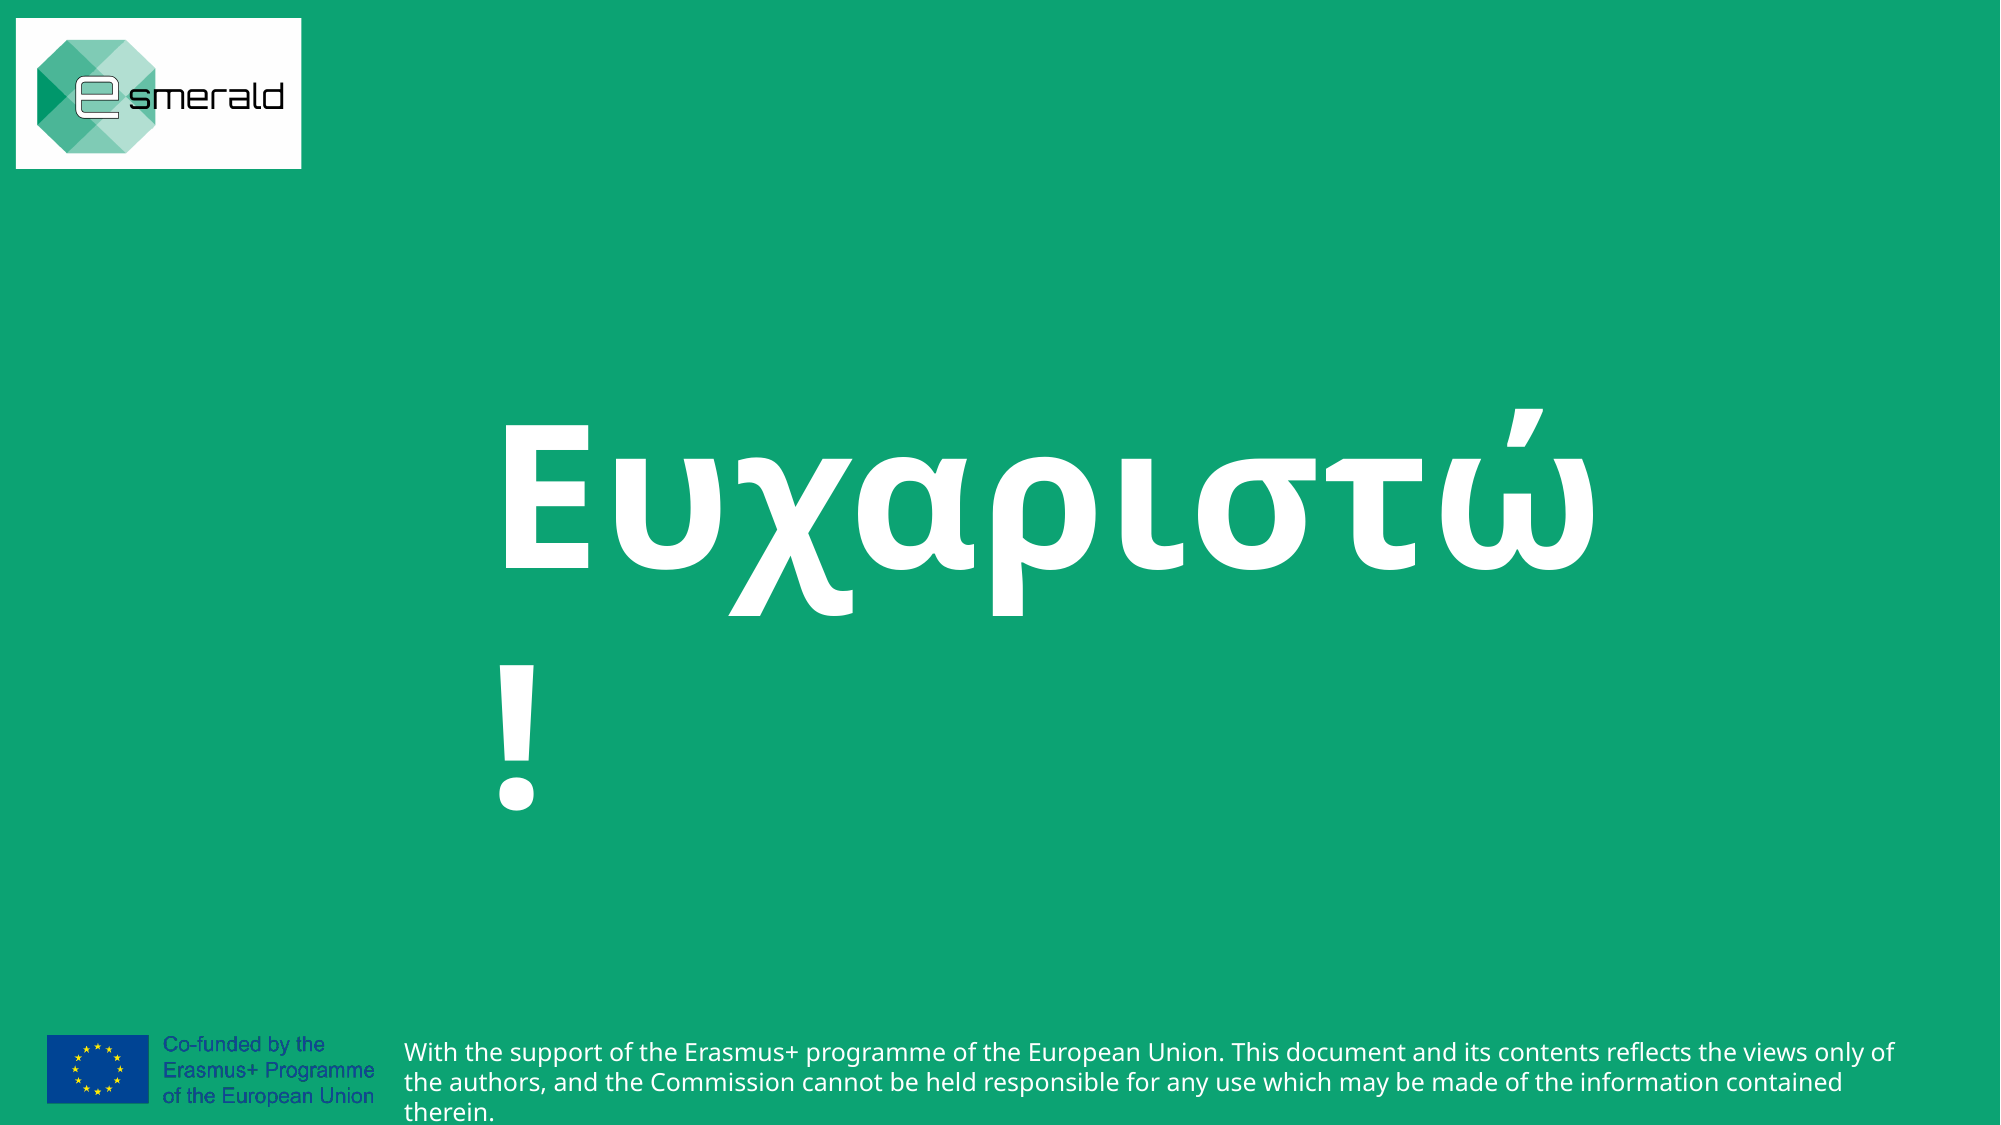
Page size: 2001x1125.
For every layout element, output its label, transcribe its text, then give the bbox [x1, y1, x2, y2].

text_box Ευχαριστώ! [473, 361, 1653, 1097]
picture [15, 18, 302, 169]
picture [47, 1035, 374, 1107]
